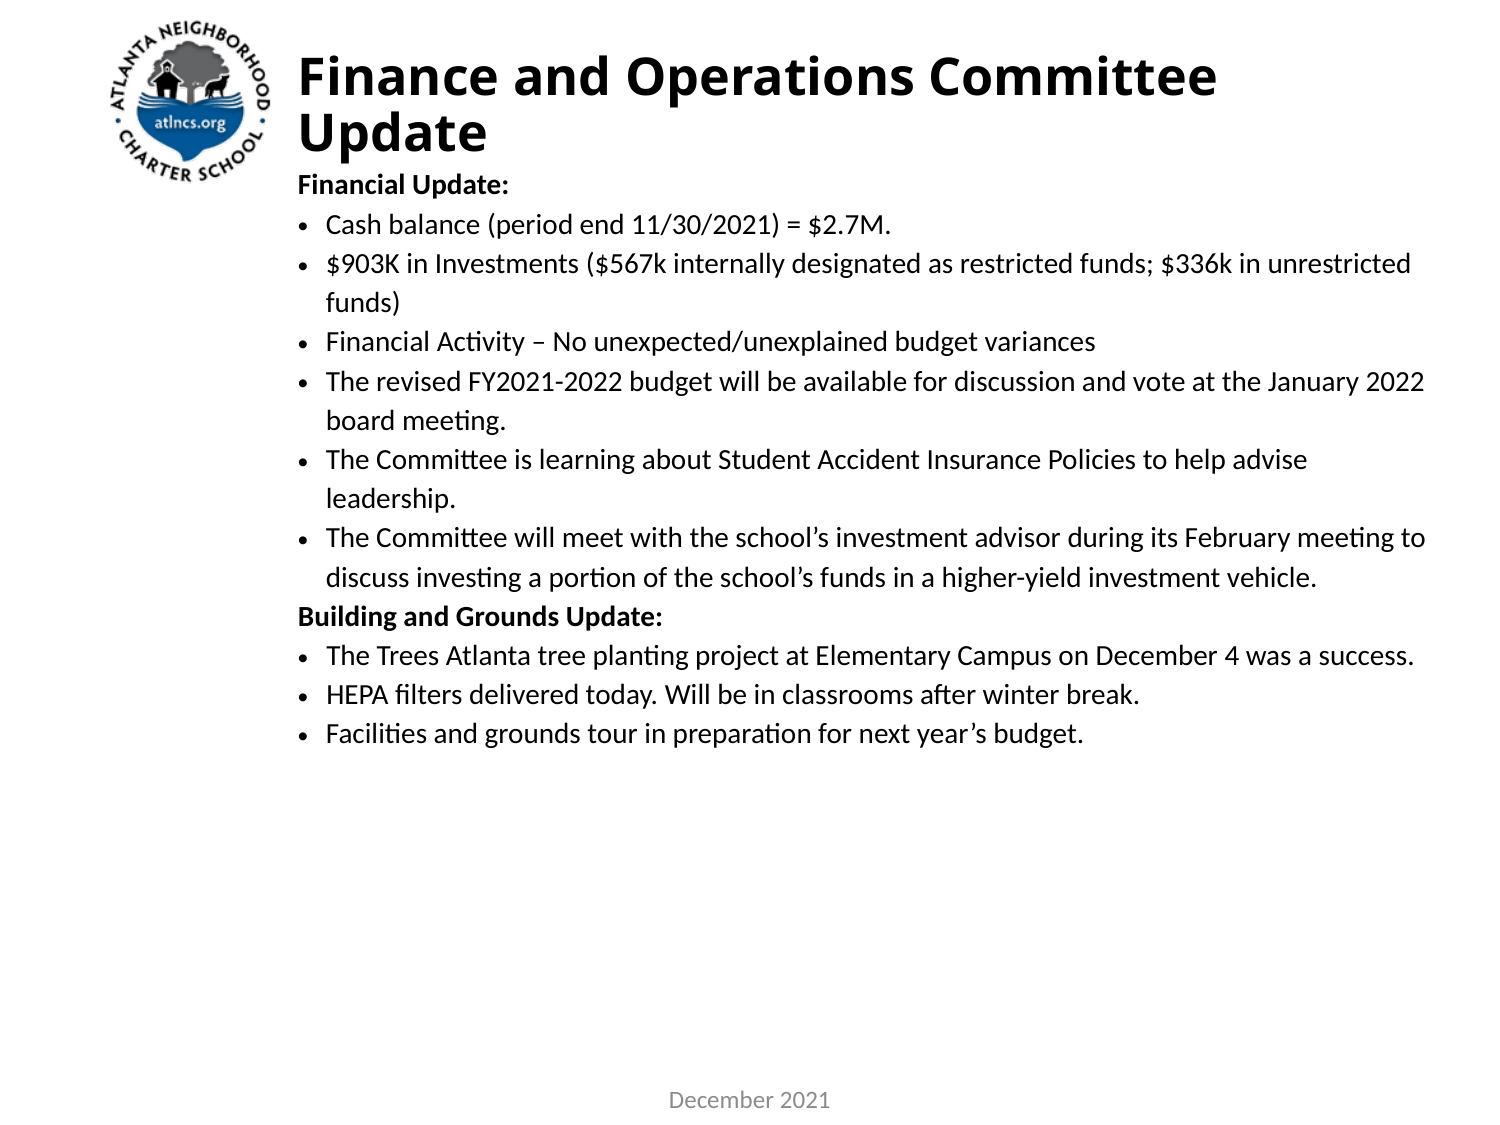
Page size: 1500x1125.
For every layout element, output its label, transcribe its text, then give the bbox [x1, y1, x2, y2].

title Finance and Operations Committee Update [283, 25, 1424, 155]
footer December 2021 [496, 1068, 1004, 1125]
picture [106, 18, 283, 193]
table_header Financial Update: Cash balance (period end 11/30/2021) = $2.7M. $903K in Investments ($567k internally designated as restricted funds; $336k in unrestricted funds) Financial Activity – No unexpected/unexplained budget variances The revised FY2021-2022 budget will be available for discussion and vote at the January 2022 board meeting. The Committee is learning about Student Accident Insurance Policies to help advise leadership. The Committee will meet with the school’s investment advisor during its February meeting to discuss investing a portion of the school’s funds in a higher-yield investment vehicle. Building and Grounds Update: The Trees Atlanta tree planting project at Elementary Campus on December 4 was a success. HEPA filters delivered today. Will be in classrooms after winter break. Facilities and grounds tour in preparation for next year’s budget. [283, 155, 1455, 939]
